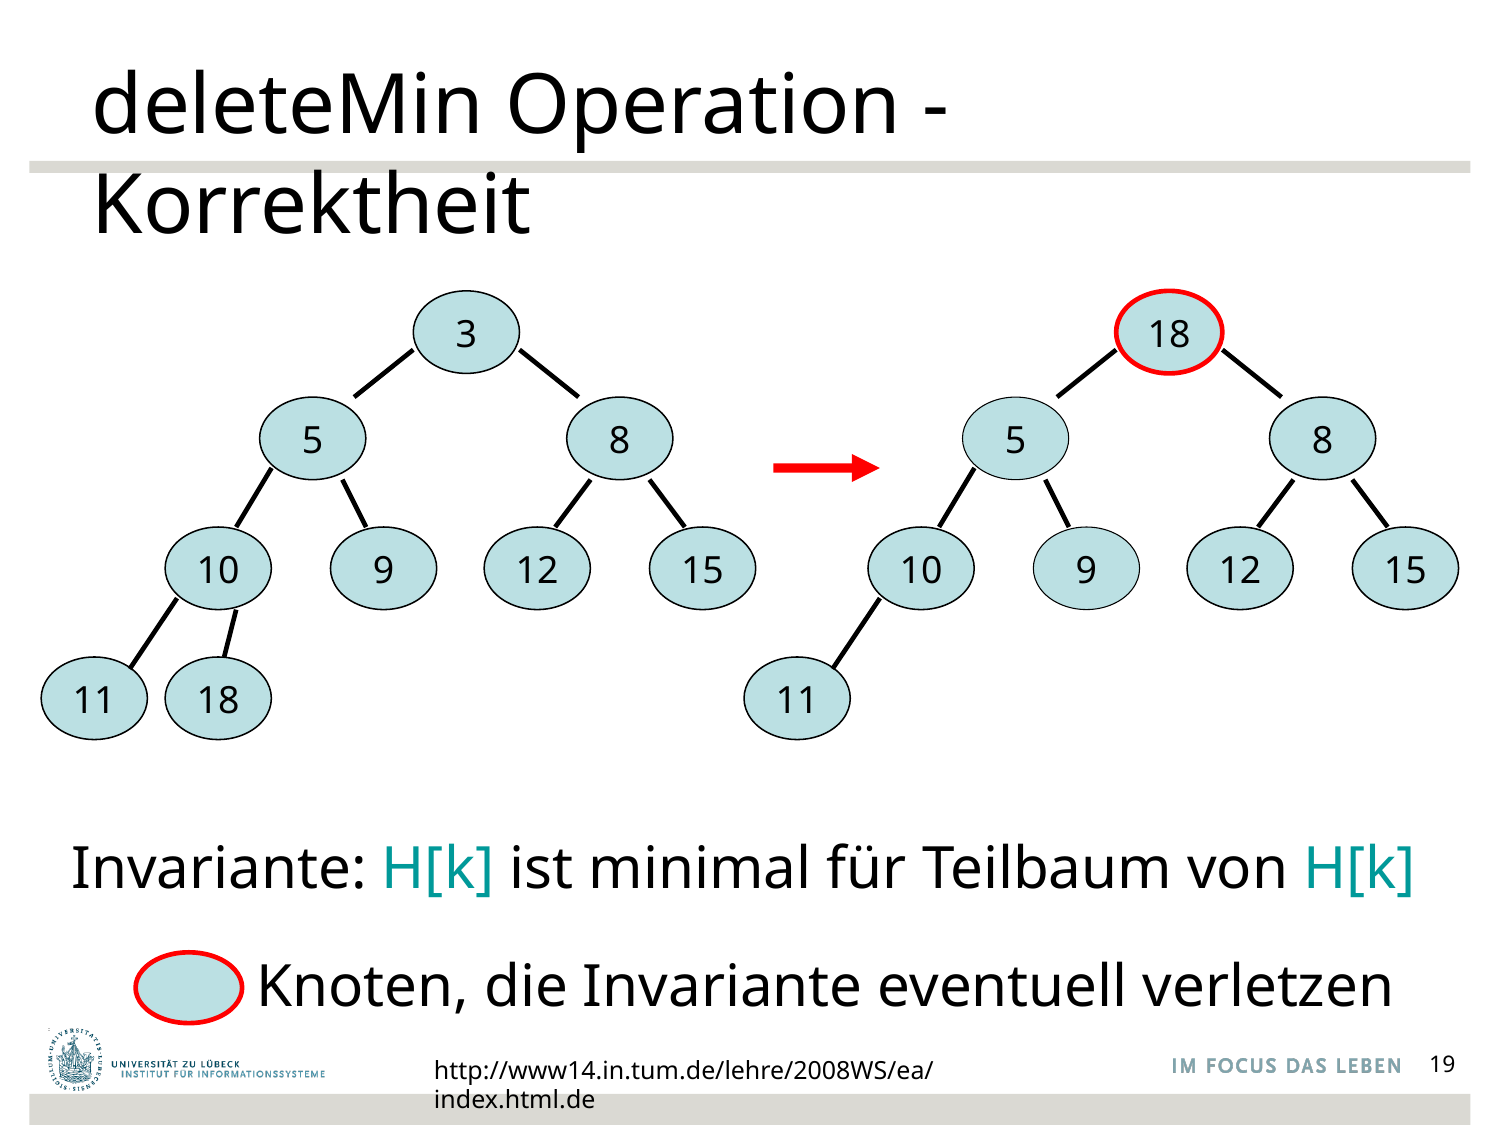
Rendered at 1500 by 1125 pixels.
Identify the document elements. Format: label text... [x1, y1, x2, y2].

text_box Invariante: H[k] ist minimal für Teilbaum von H[k] [56, 822, 1447, 908]
text_box 18 [165, 656, 272, 740]
text_box 8 [1269, 397, 1376, 480]
text_box 15 [649, 527, 756, 610]
text_box 12 [1187, 527, 1294, 610]
text_box 10 [165, 527, 272, 610]
text_box 9 [1033, 527, 1140, 610]
text_box 11 [41, 656, 148, 740]
text_box 9 [330, 527, 437, 610]
text_box 12 [484, 527, 591, 610]
text_box 5 [962, 397, 1069, 480]
text_box [773, 461, 880, 475]
text_box 10 [867, 527, 975, 610]
text_box 18 [1116, 290, 1223, 374]
text_box 5 [259, 397, 366, 480]
text_box 15 [1352, 527, 1459, 610]
slide_number 19 [1305, 1050, 1471, 1083]
text_box http://www14.in.tum.de/lehre/2008WS/ea/index.html.de [419, 1046, 1046, 1122]
text_box 11 [744, 656, 851, 740]
text_box [135, 952, 243, 1024]
text_box 3 [413, 290, 520, 374]
text_box 8 [566, 397, 673, 480]
title deleteMin Operation - Korrektheit [76, 42, 1427, 231]
picture [1173, 1058, 1305, 1073]
text_box : Knoten, die Invariante eventuell verletzen [211, 940, 1425, 1026]
